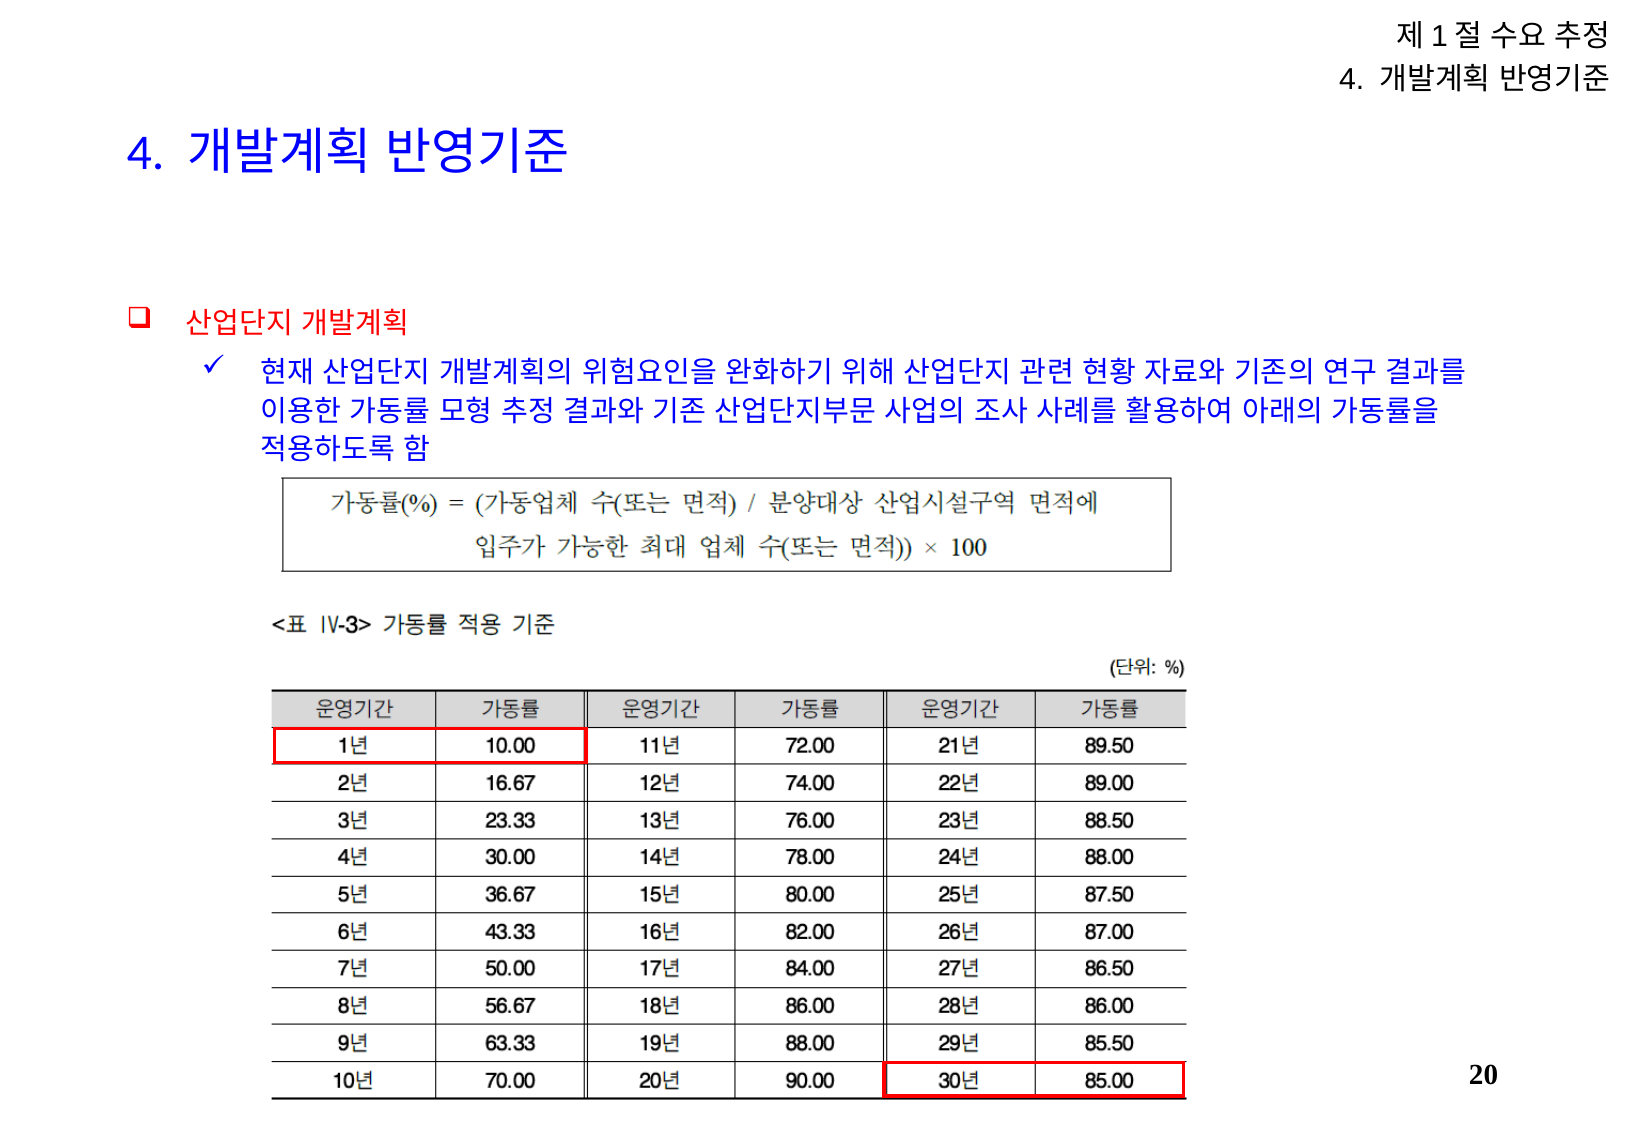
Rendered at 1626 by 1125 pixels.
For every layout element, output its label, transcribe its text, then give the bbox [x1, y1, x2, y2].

picture [261, 469, 1194, 1103]
slide_number 19 [1194, 1042, 1514, 1103]
title 4. 개발계획 반영기준 [111, 98, 1514, 208]
list 산업단지 개발계획 현재 산업단지 개발계획의 위험요인을 완화하기 위해 산업단지 관련 현황 자료와 기존의 연구 결과를 이용한 가동률 모형 추정 결과와 기존 산업단지부문 사업의 조사 사례를 활용하여 아래의 가동률을 적용하도록 함 [111, 296, 1514, 1011]
text_box 제1절 수요 추정 4. 개발계획 반영기준 [898, 1, 1625, 104]
